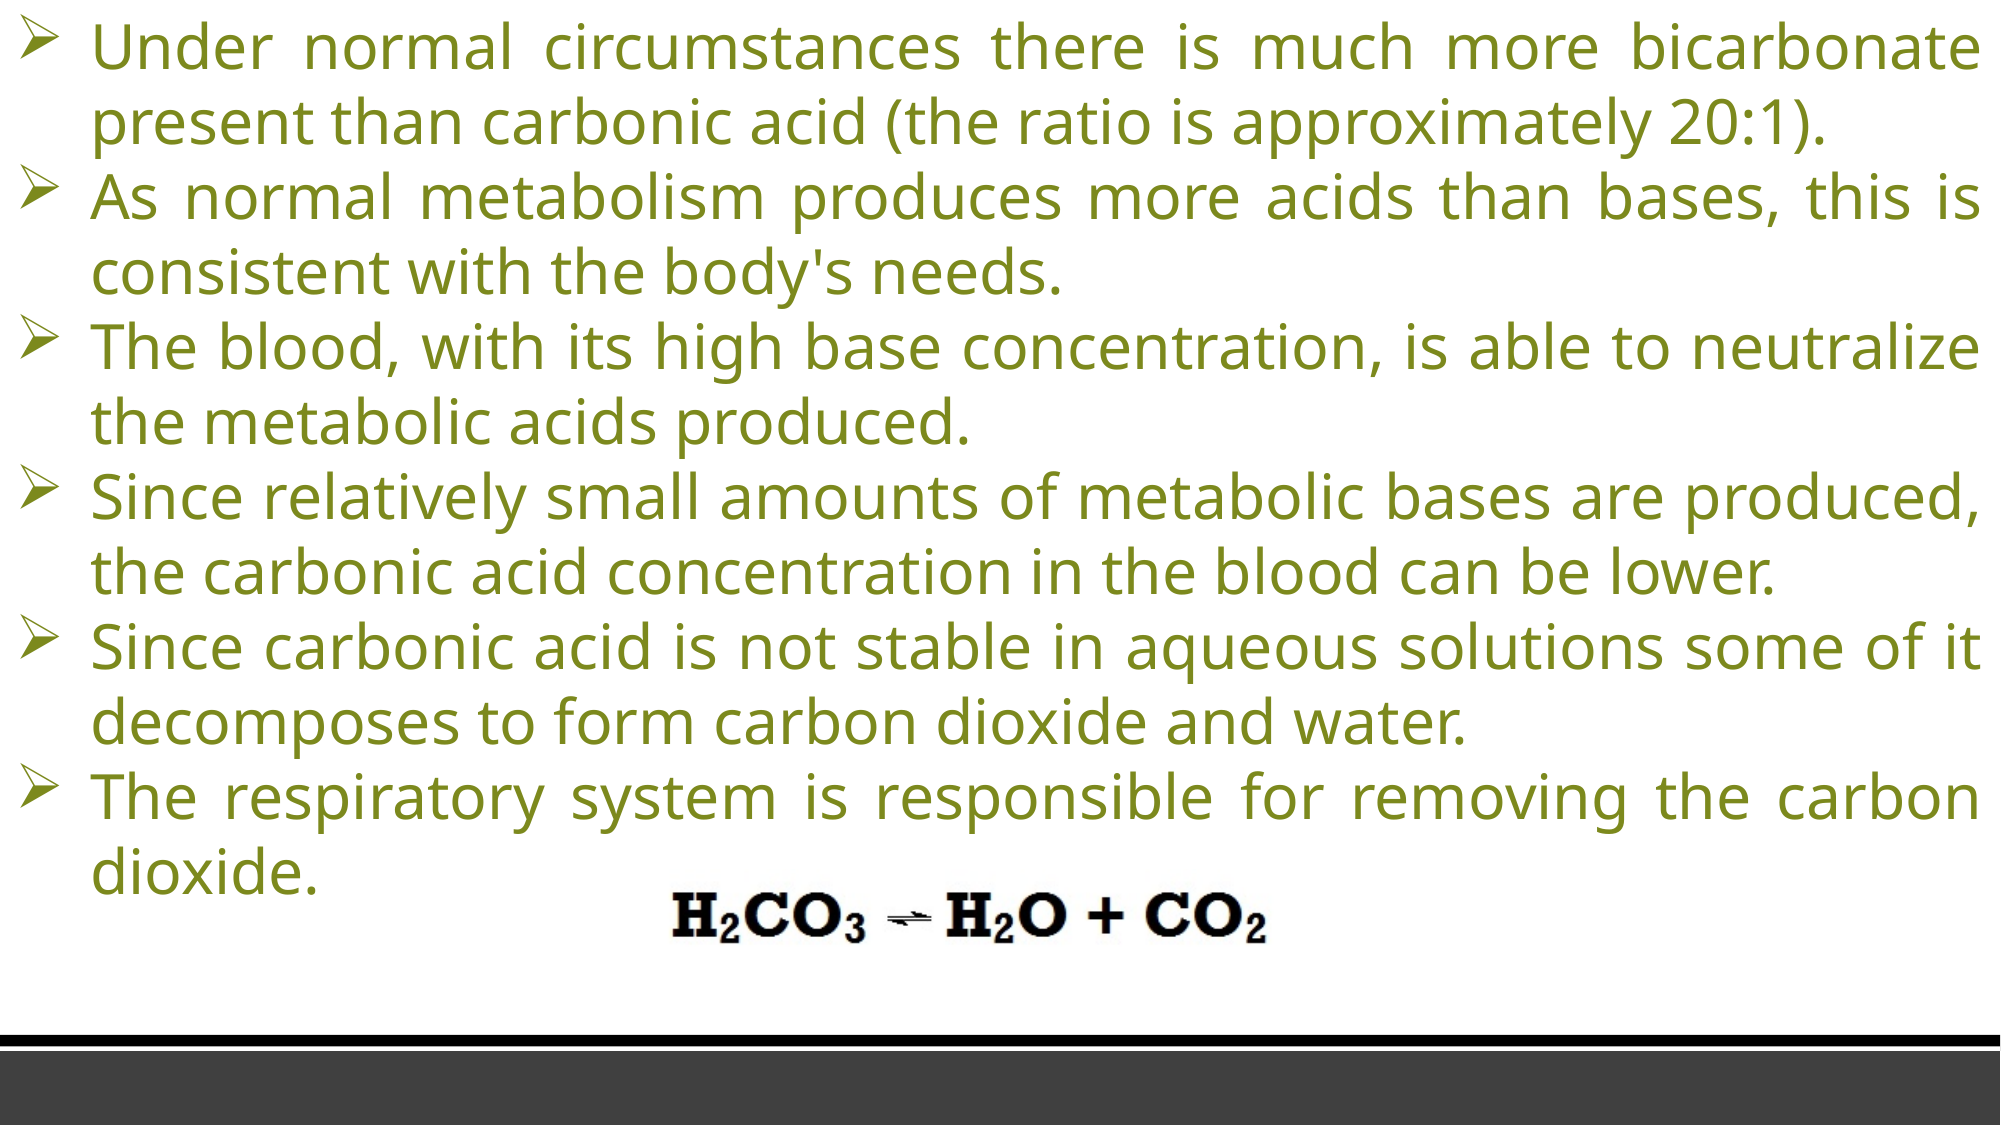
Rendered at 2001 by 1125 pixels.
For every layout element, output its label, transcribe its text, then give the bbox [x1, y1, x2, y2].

picture [645, 869, 1295, 957]
text_box Under normal circumstances there is much more bicarbonate present than carbonic acid (the ratio is approximately 20:1). As normal metabolism produces more acids than bases, this is consistent with the body's needs. The blood, with its high base concentration, is able to neutralize the metabolic acids produced. Since relatively small amounts of metabolic bases are produced, the carbonic acid concentration in the blood can be lower. Since carbonic acid is not stable in aqueous solutions some of it decomposes to form carbon dioxide and water. The respiratory system is responsible for removing the carbon dioxide. [0, 0, 2000, 914]
